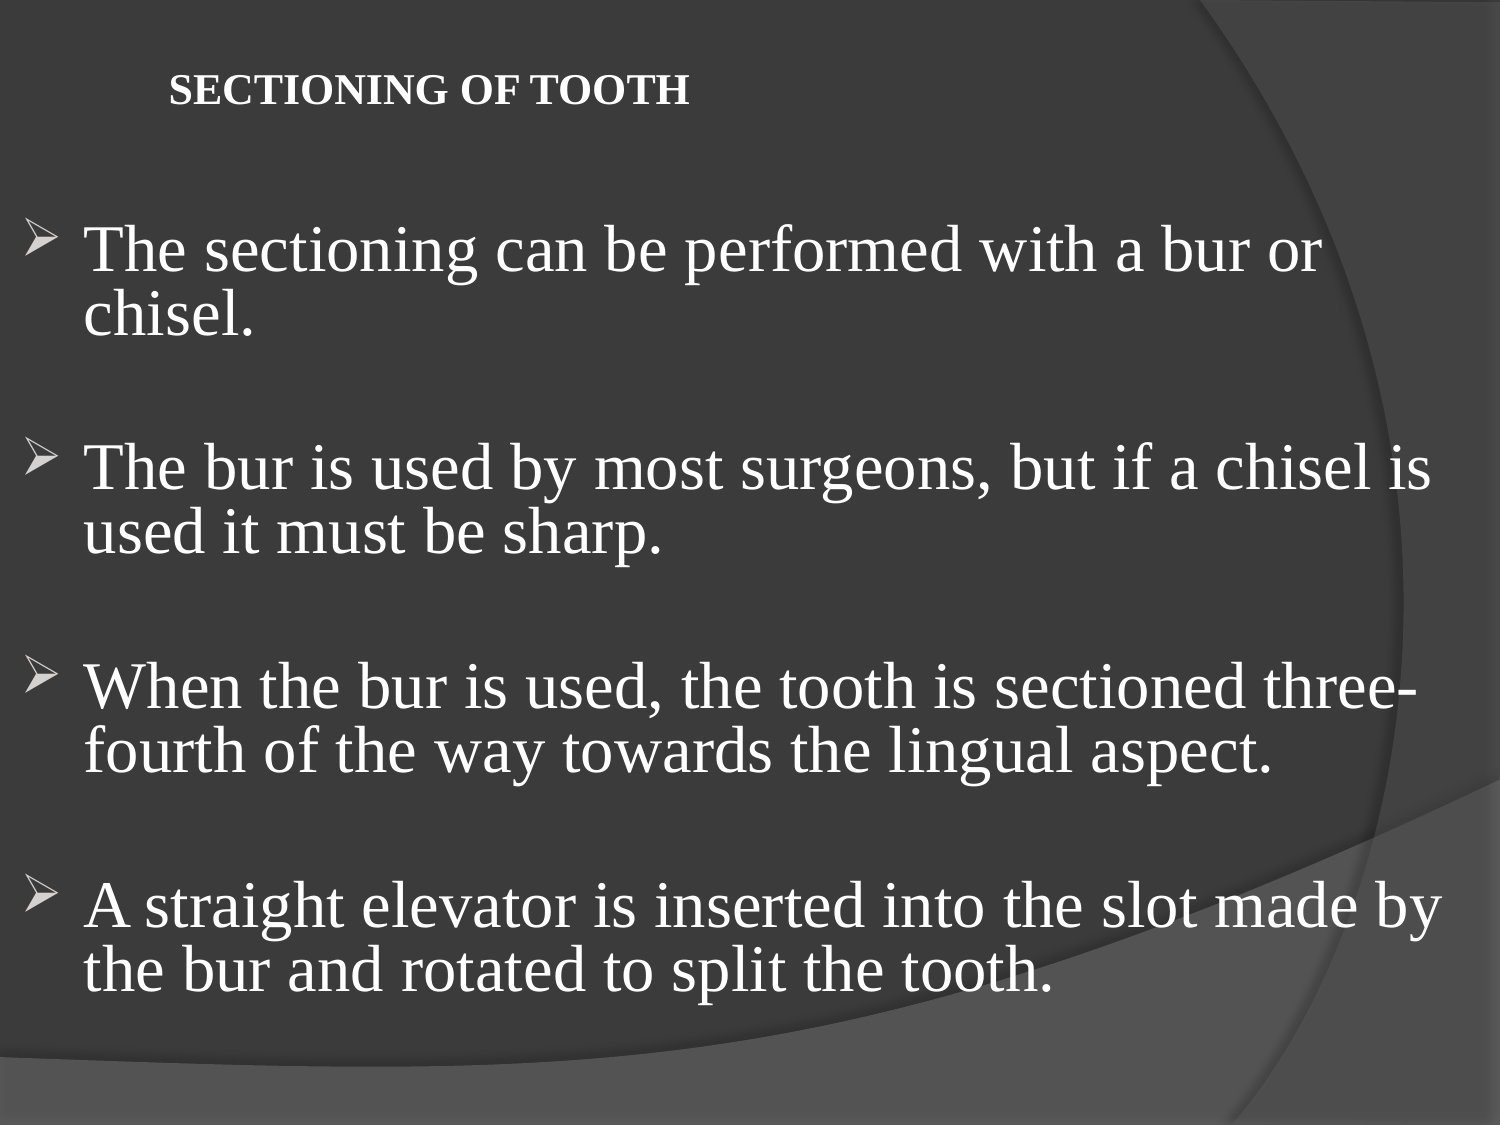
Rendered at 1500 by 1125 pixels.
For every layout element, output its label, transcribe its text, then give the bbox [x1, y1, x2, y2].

title SECTIONING OF TOOTH [0, 0, 1500, 175]
list The sectioning can be performed with a bur or chisel. The bur is used by most surgeons, but if a chisel is used it must be sharp. When the bur is used, the tooth is sectioned three- fourth of the way towards the lingual aspect. A straight elevator is inserted into the slot made by the bur and rotated to split the tooth. [0, 212, 1500, 1125]
